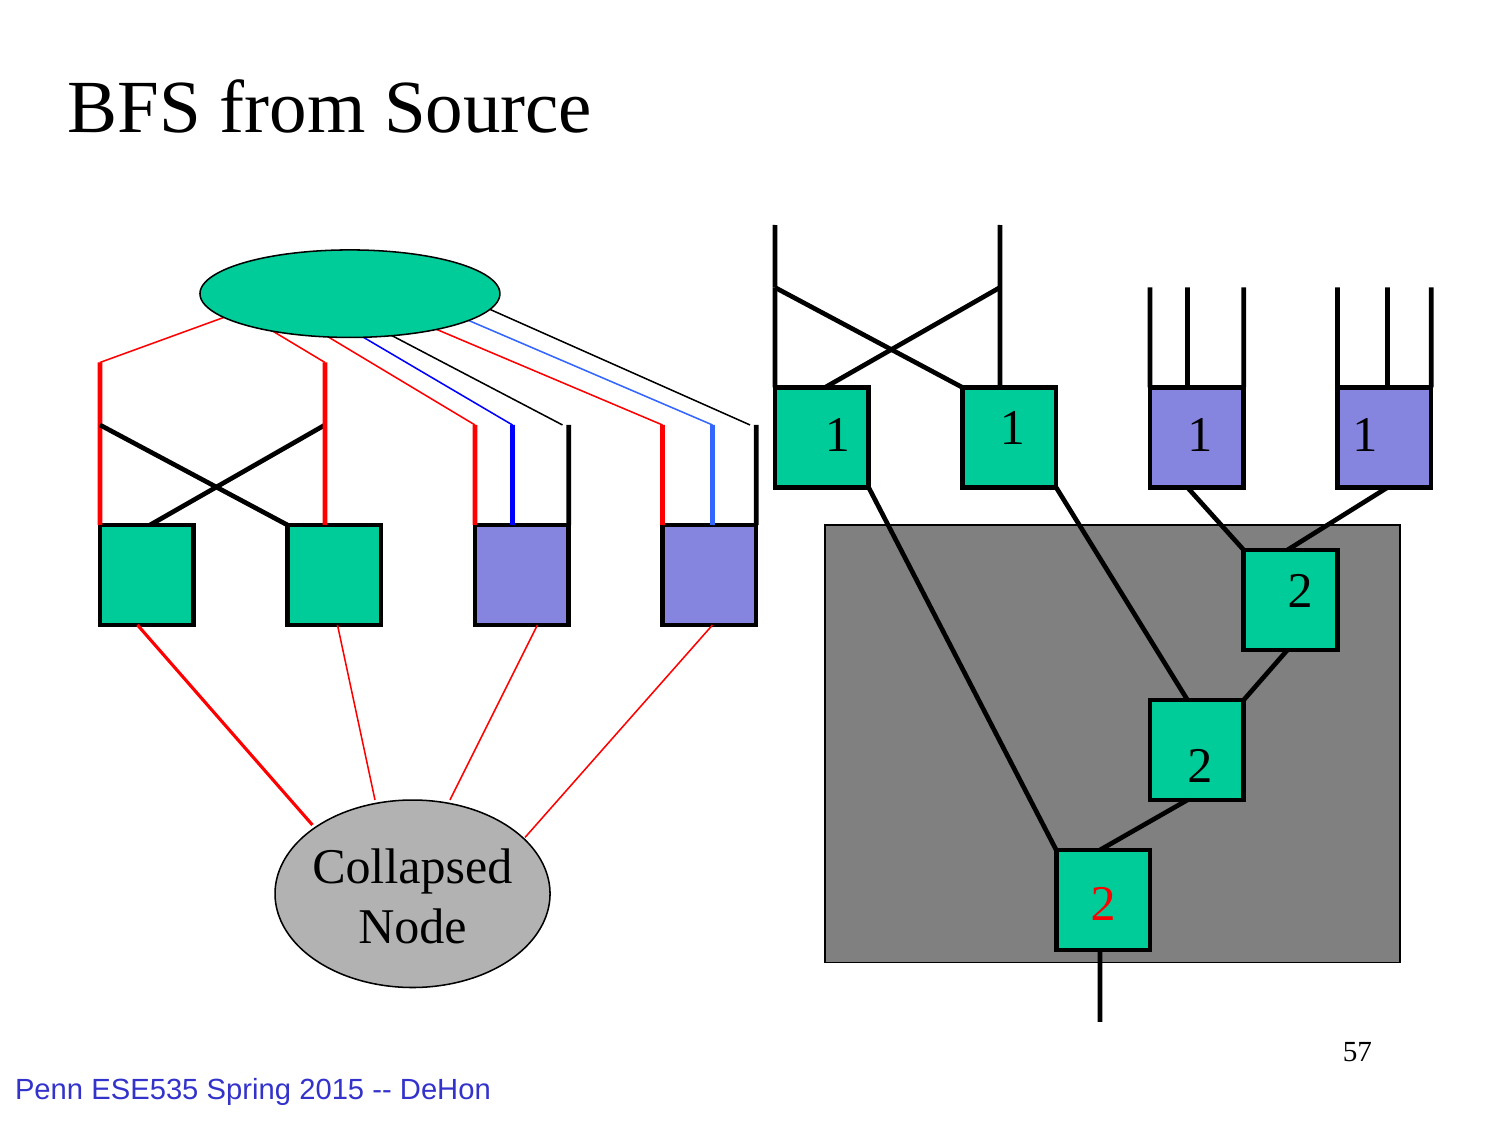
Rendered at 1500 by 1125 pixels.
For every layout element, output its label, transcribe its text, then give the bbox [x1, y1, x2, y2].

text_box [662, 525, 757, 625]
text_box 1 [1172, 394, 1228, 469]
text_box 1 [810, 394, 865, 469]
text_box BFS from Source [52, 49, 608, 155]
text_box [199, 249, 500, 338]
text_box 2 [1172, 724, 1228, 800]
text_box 2 [1272, 549, 1328, 625]
text_box 1 [1337, 394, 1393, 469]
text_box 1 [985, 387, 1040, 463]
text_box [1149, 699, 1244, 800]
text_box [1243, 549, 1338, 650]
text_box Collapsed Node [275, 800, 551, 988]
text_box [774, 387, 869, 488]
text_box [99, 525, 194, 625]
text_box [287, 525, 382, 625]
text_box [962, 387, 1057, 488]
slide_number Penn ESE535 Spring 2015 -- DeHon [0, 1062, 576, 1125]
text_box [825, 524, 1400, 963]
text_box [474, 525, 569, 625]
text_box [1149, 387, 1244, 488]
text_box [1337, 387, 1432, 488]
slide_number 57 [1074, 1024, 1388, 1101]
text_box 2 [1056, 849, 1150, 950]
